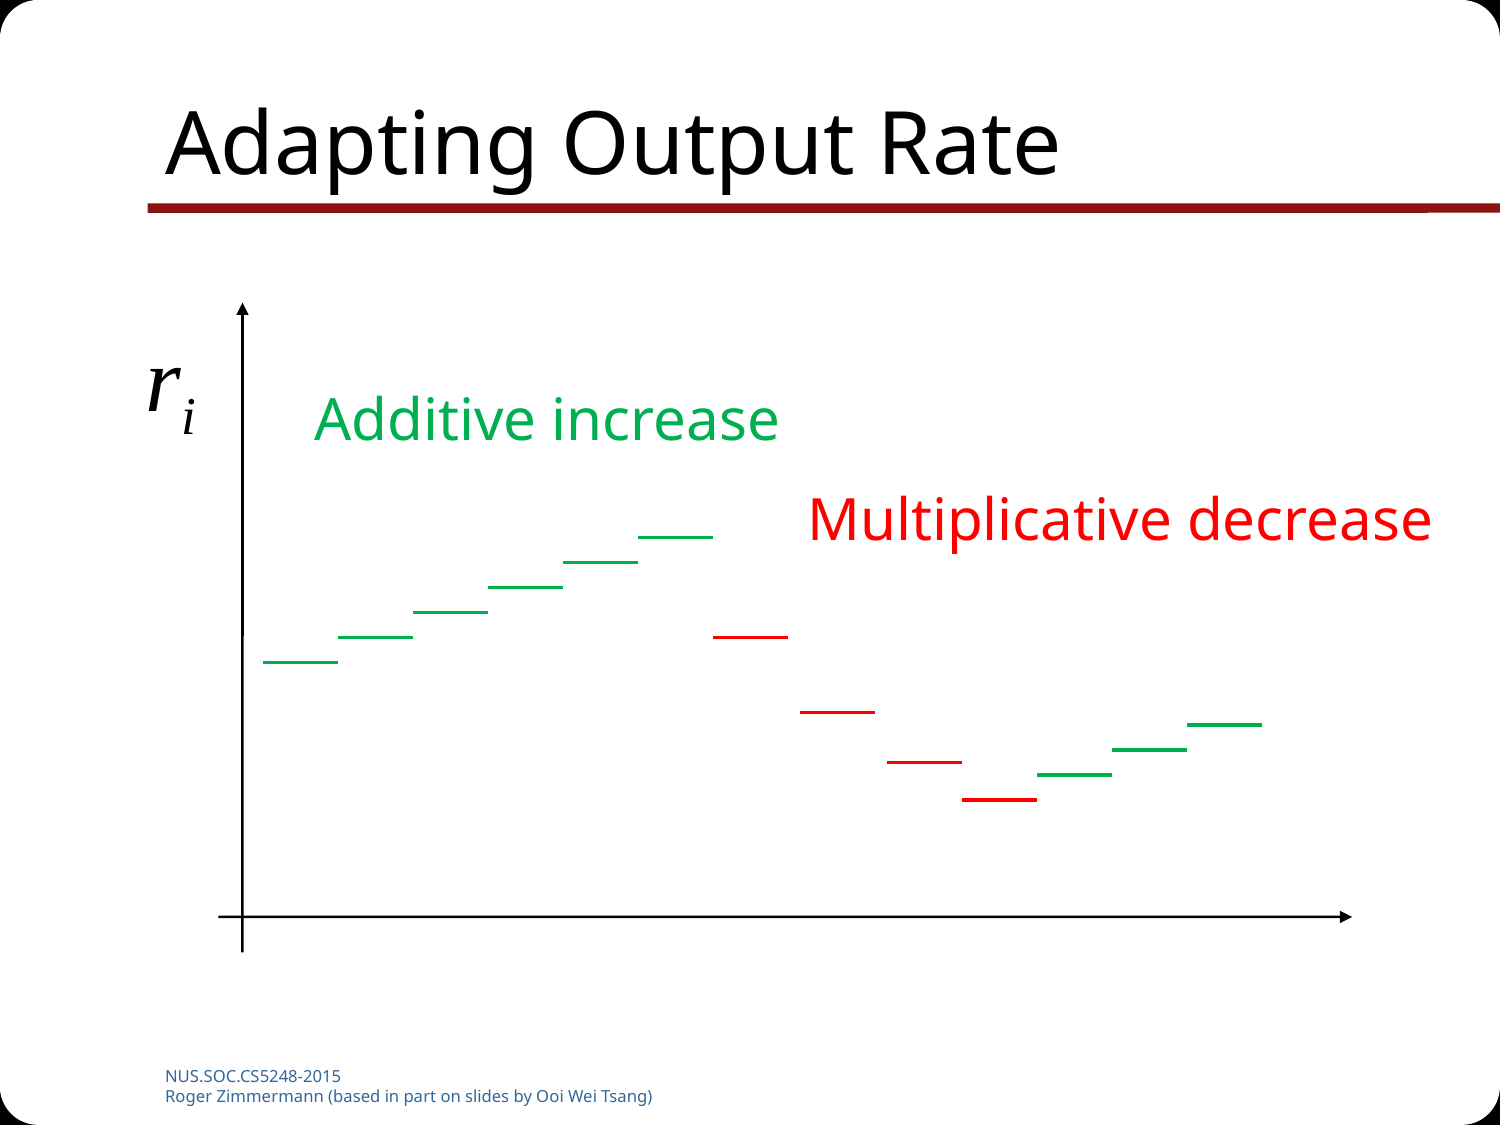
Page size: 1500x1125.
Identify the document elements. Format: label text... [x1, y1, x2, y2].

text_box [243, 910, 1353, 924]
title Adapting Output Rate [149, 45, 1426, 234]
footer [549, 1024, 1038, 1101]
slide_number NUS.SOC.CS5248-2015 Roger Zimmermann (based in part on slides by Ooi Wei Tsang) [149, 1058, 549, 1101]
text_box Additive increase [299, 375, 795, 460]
text_box [236, 302, 249, 953]
text_box Multiplicative decrease [792, 474, 1448, 560]
text_box ri [130, 312, 211, 453]
